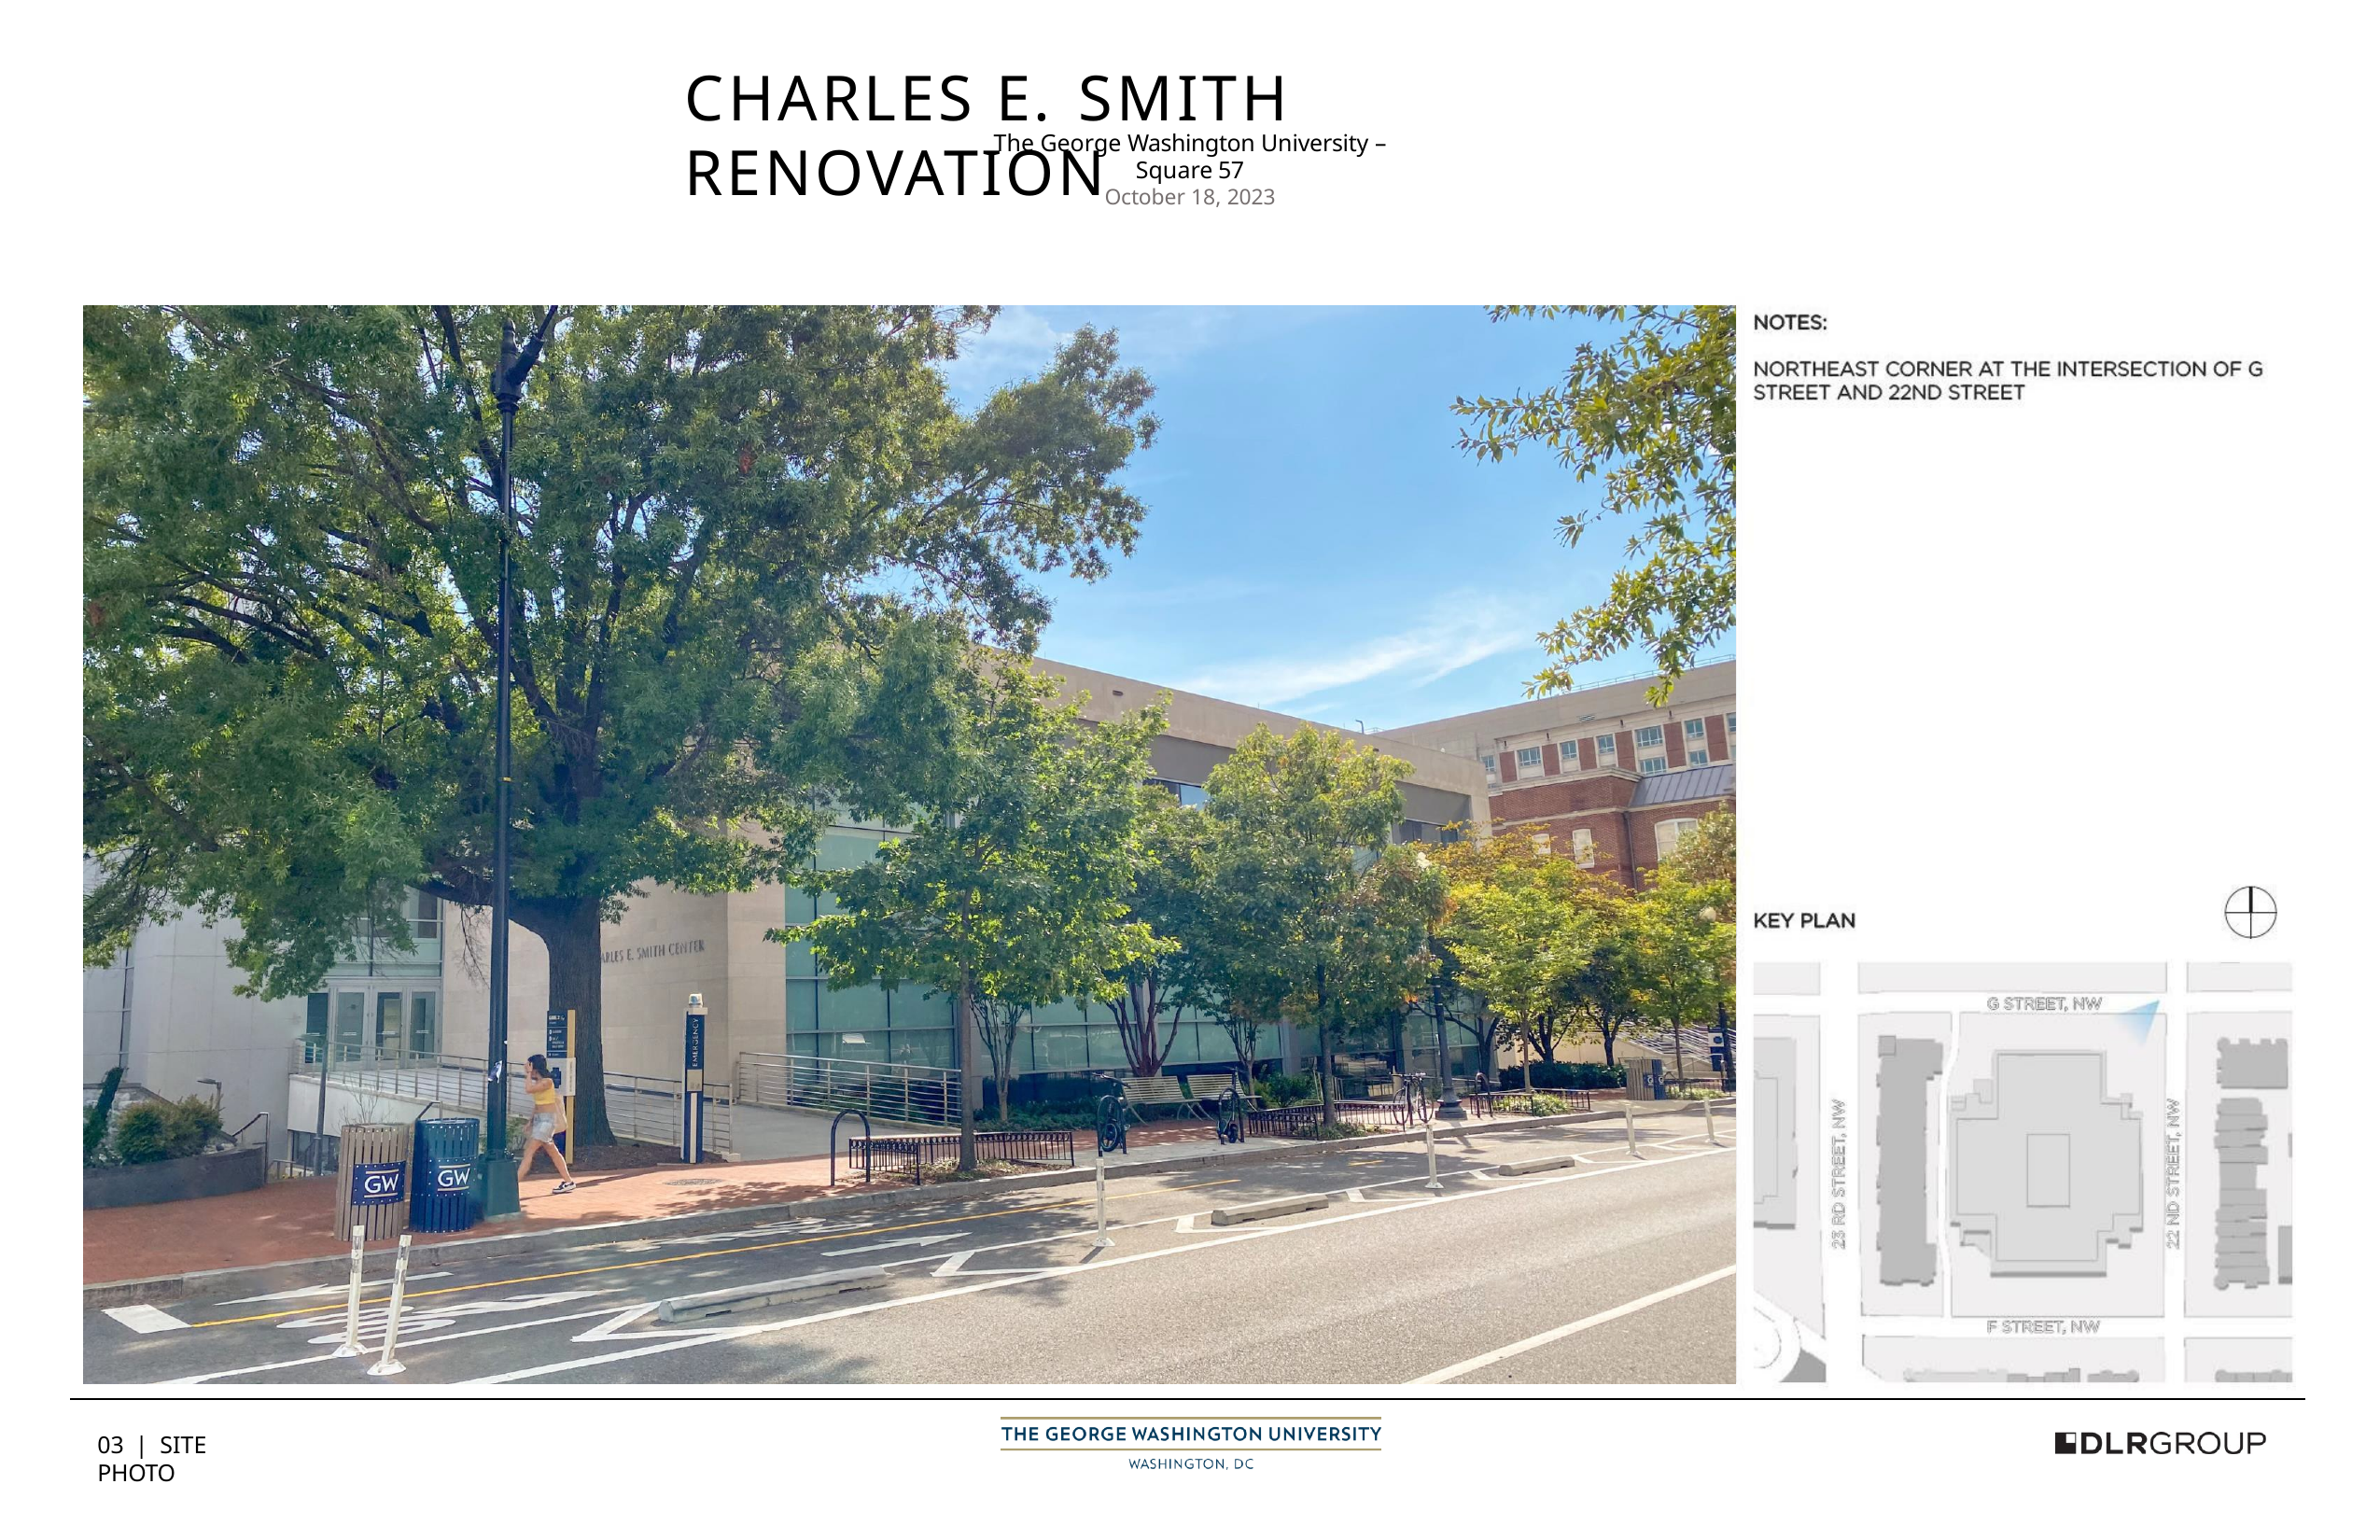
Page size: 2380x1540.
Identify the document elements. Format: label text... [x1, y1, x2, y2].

title CHARLES E. SMITH RENOVATION [682, 56, 1690, 292]
picture [2055, 1432, 2266, 1455]
text_box The George Washington University – Square 57 October 18, 2023 [956, 127, 1424, 209]
text_box 03 | SITE PHOTO [95, 1430, 279, 1487]
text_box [83, 296, 2297, 1392]
picture [1001, 1417, 1381, 1470]
